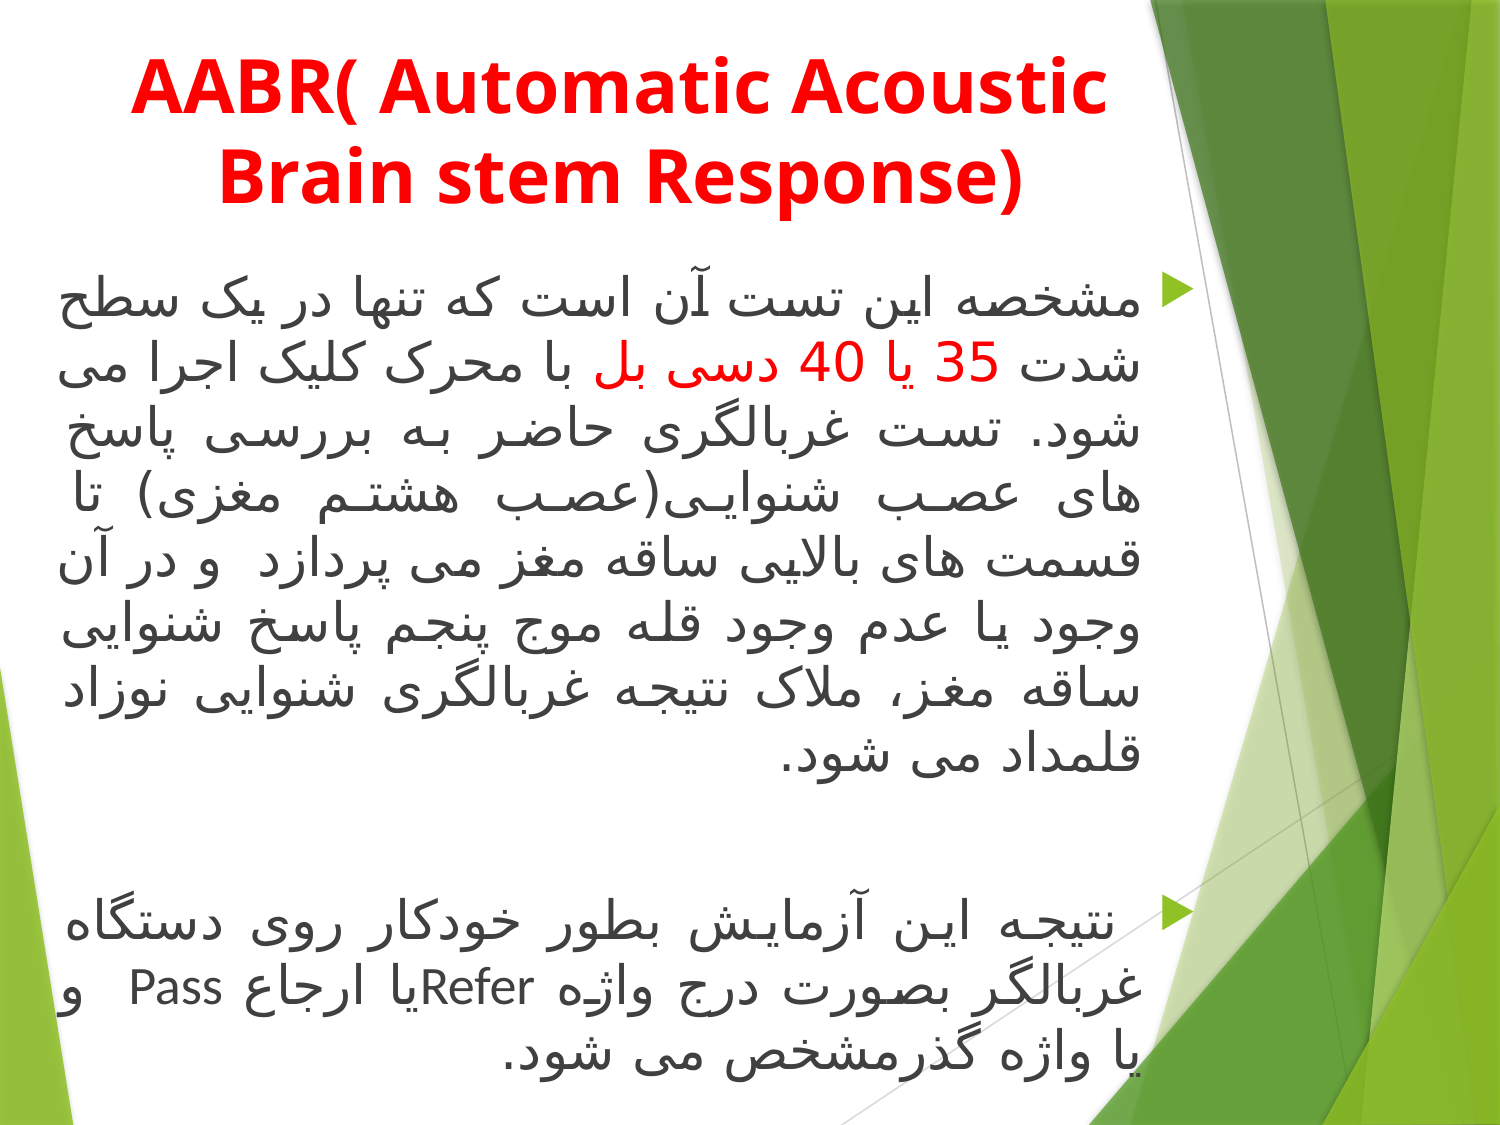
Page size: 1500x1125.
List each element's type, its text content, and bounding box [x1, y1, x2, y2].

list مشخصه این تست آن است که تنها در یک سطح شدت 35 یا 40 دسی بل با محرک کلیک اجرا می شود. تست غربالگری حاضر به بررسی پاسخ های عصب شنوایی(عصب هشتم مغزی) تا قسمت های بالایی ساقه مغز می پردازد و در آن وجود یا عدم وجود قله موج پنجم پاسخ شنوایی ساقه مغز، ملاک نتیجه غربالگری شنوایی نوزاد قلمداد می شود. نتیجه این آزمایش بطور خودکار روی دستگاه غربالگر بصورت درج واژه Referیا ارجاع Pass و یا واژه گذرمشخص می شود. [41, 255, 1211, 1094]
title AABR( Automatic Acoustic Brain stem Response) [99, 30, 1142, 232]
